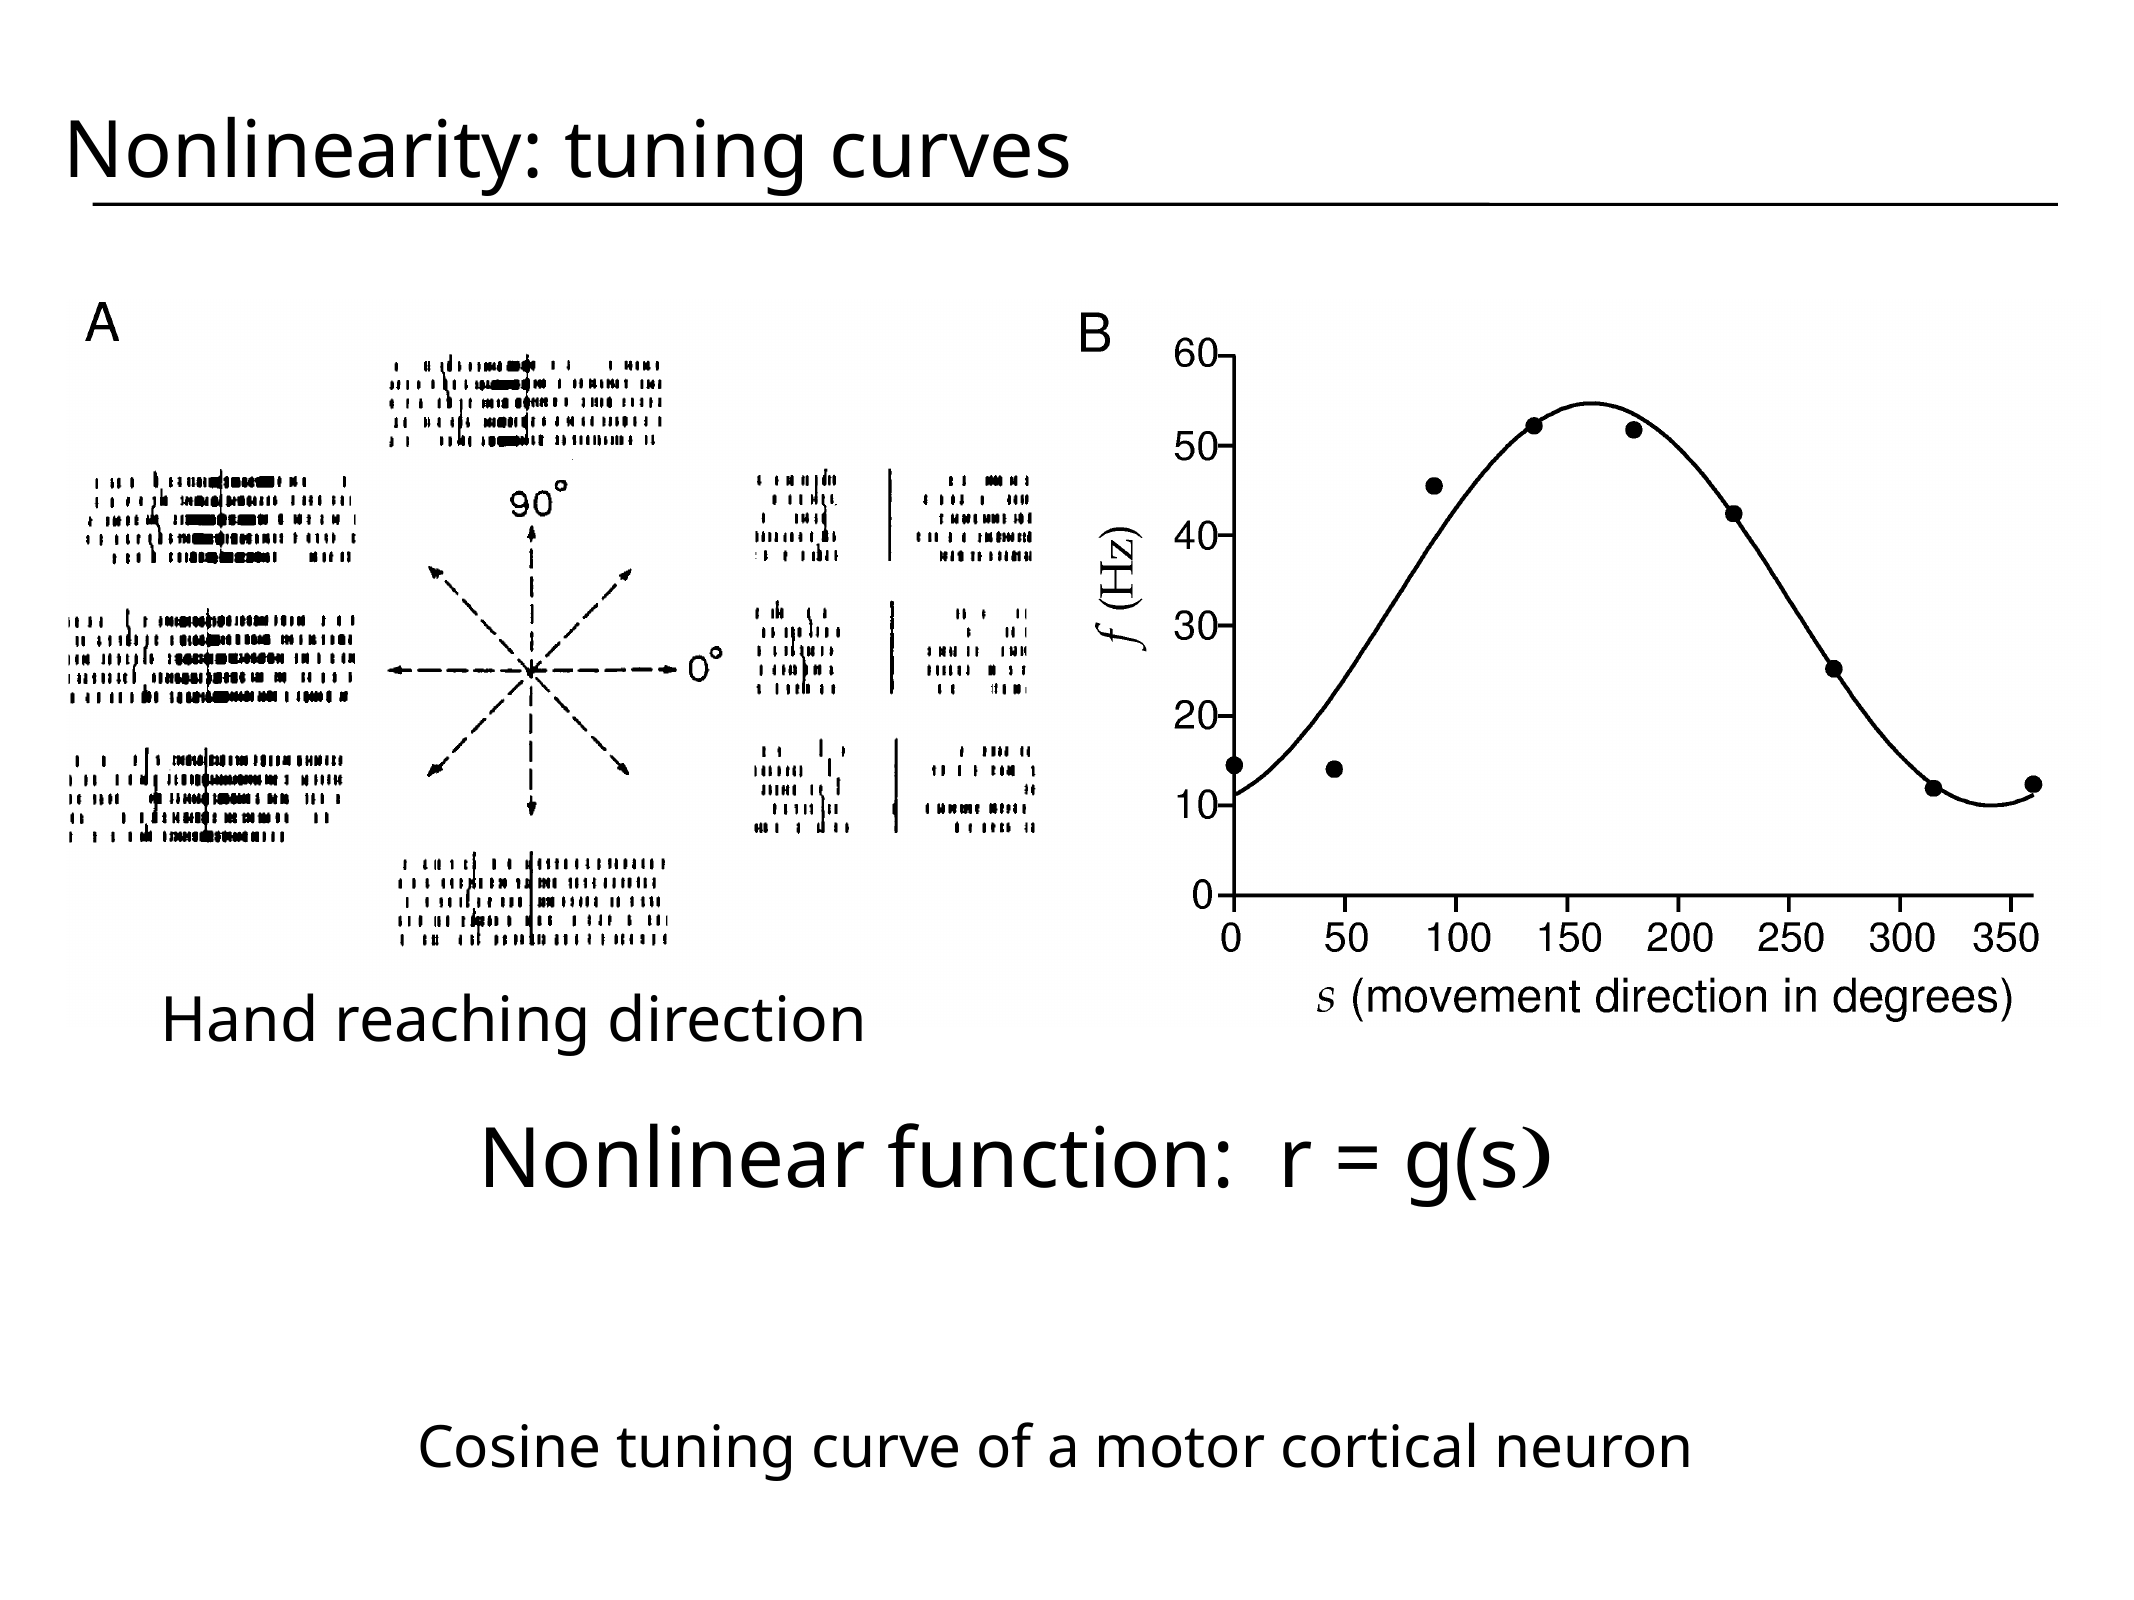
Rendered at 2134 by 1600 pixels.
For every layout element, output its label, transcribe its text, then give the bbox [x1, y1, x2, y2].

text_box Nonlinearity: tuning curves [42, 87, 1094, 204]
text_box Cosine tuning curve of a motor cortical neuron [402, 1401, 1709, 1487]
text_box Hand reaching direction [145, 1038, 883, 1062]
text_box Nonlinear function: r = g(s) [463, 1096, 1655, 1212]
picture [66, 299, 2101, 1027]
